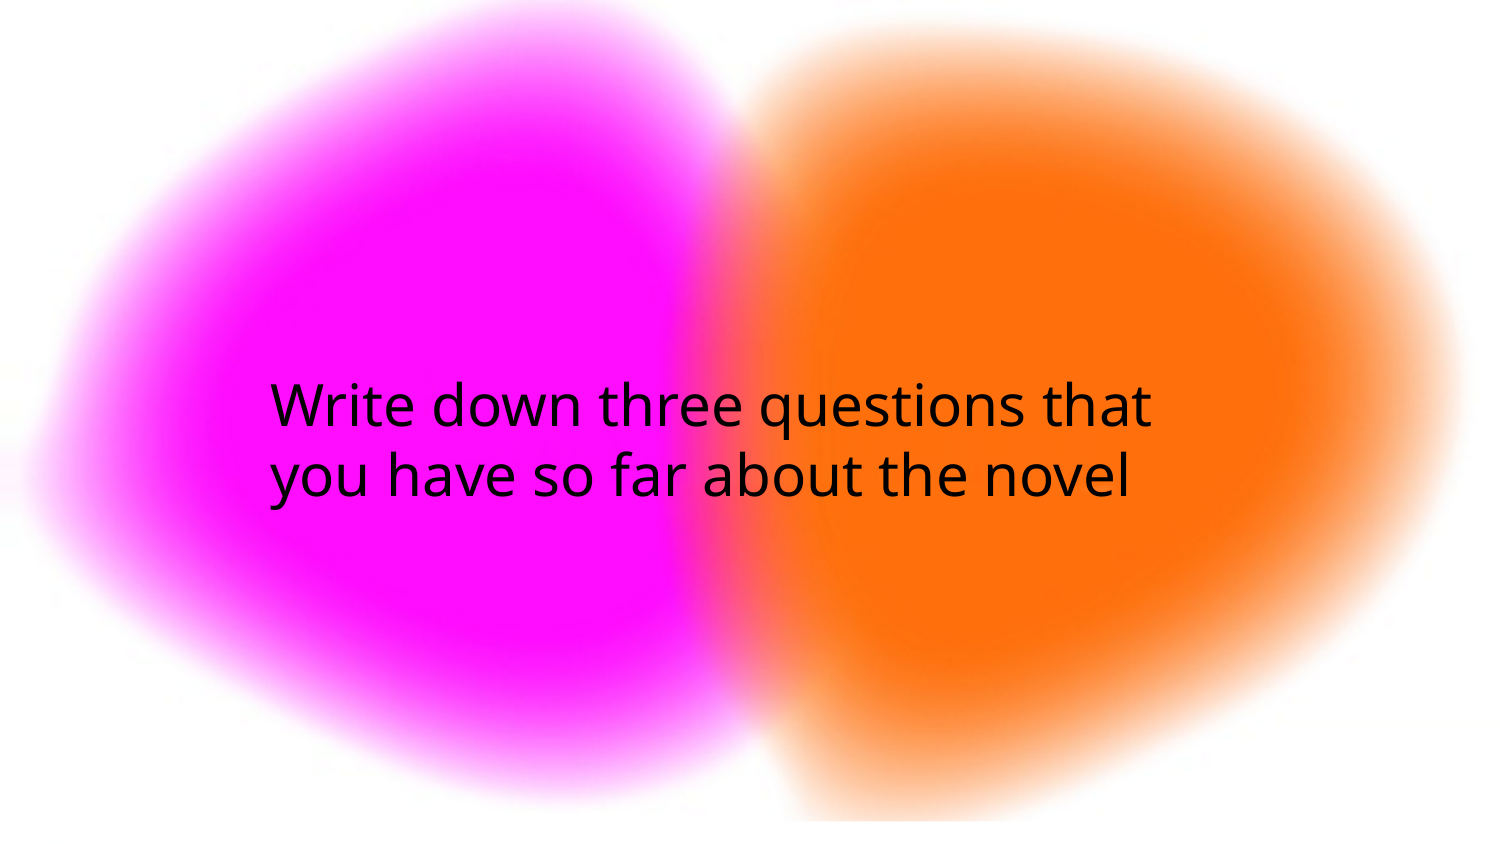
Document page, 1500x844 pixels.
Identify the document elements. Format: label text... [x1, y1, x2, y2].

title Write down three questions that you have so far about the novel [254, 290, 1284, 586]
picture [0, 0, 1500, 844]
